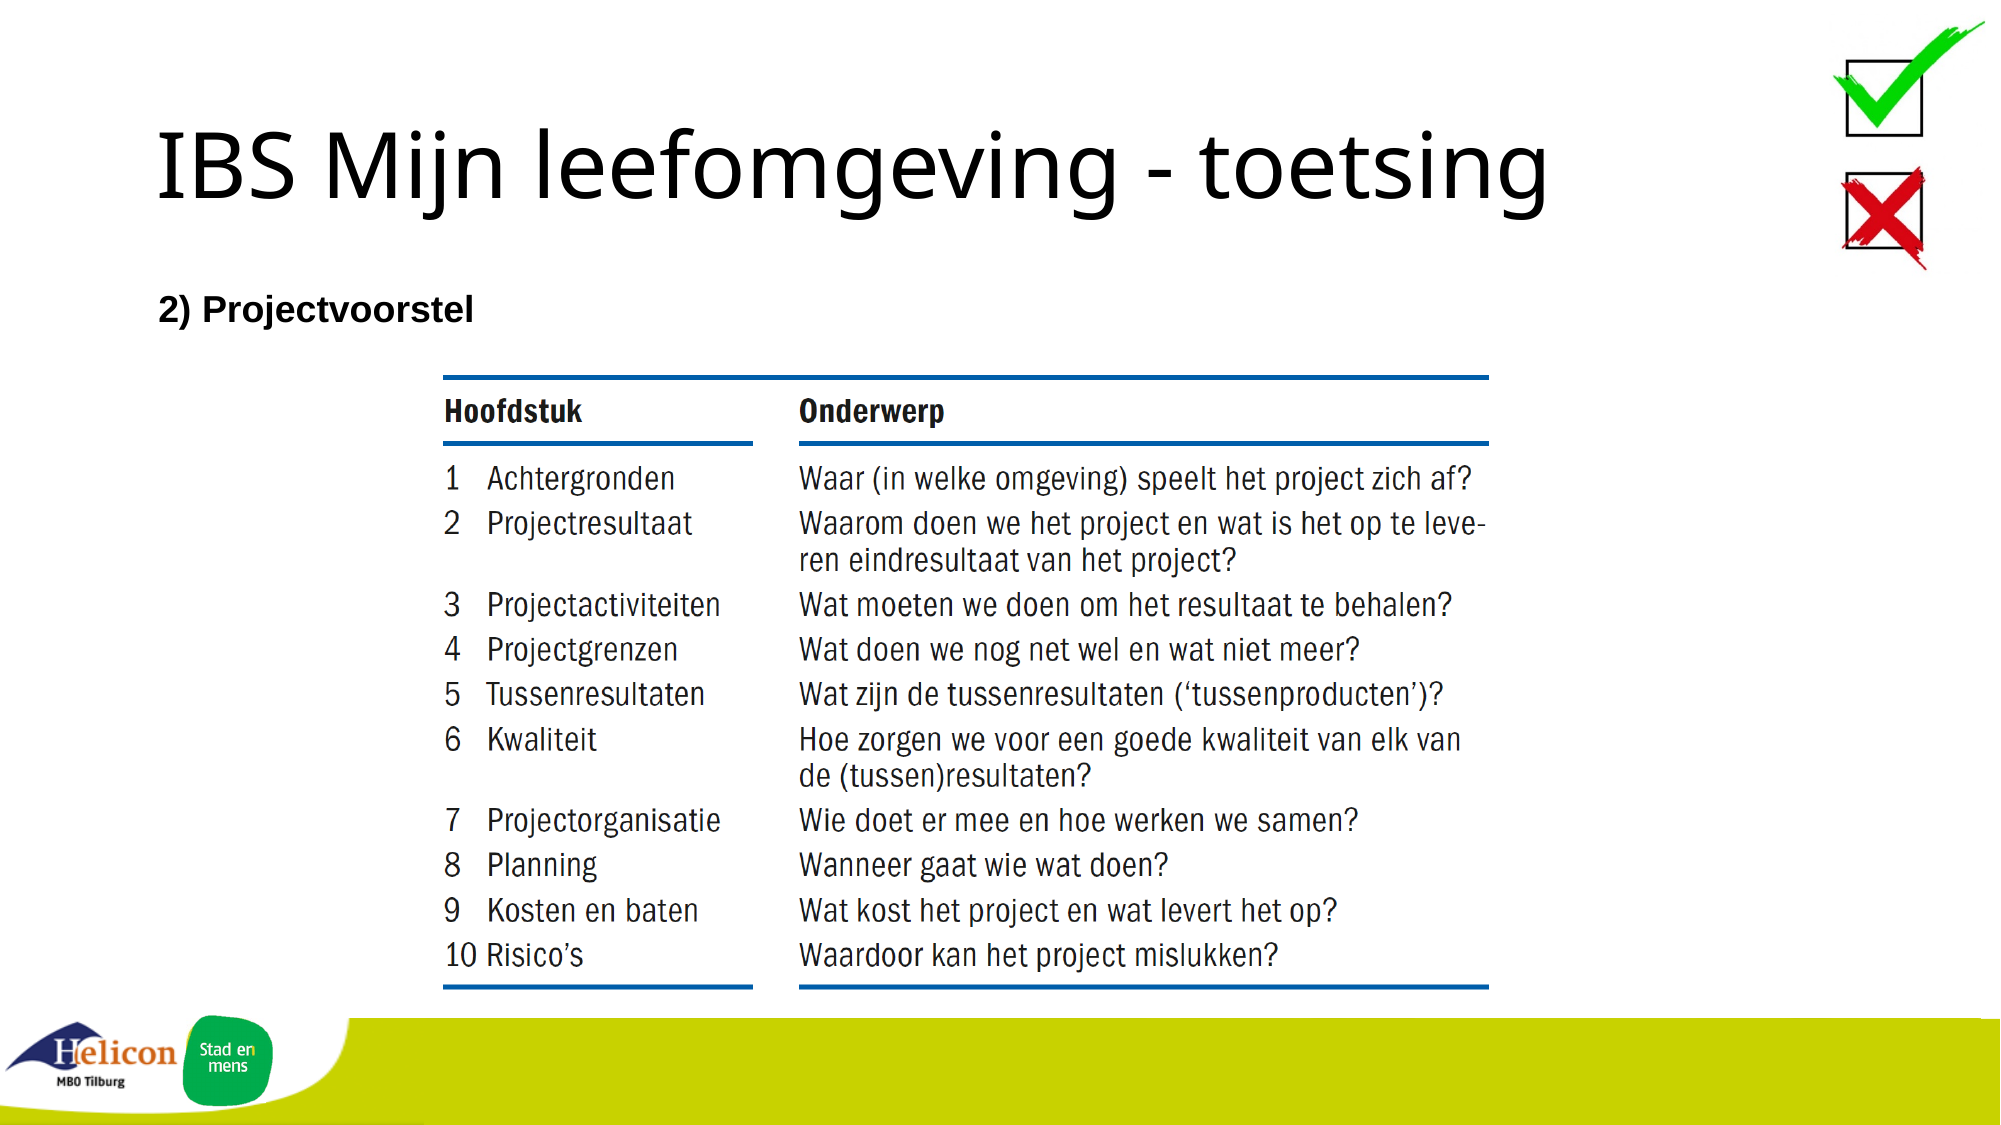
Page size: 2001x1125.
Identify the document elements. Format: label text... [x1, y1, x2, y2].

picture [0, 1013, 424, 1125]
text_box 2) Projectvoorstel [143, 277, 490, 337]
title IBS Mijn leefomgeving - toetsing [141, 59, 1829, 278]
picture [1829, 14, 1986, 278]
picture [429, 365, 1505, 1004]
